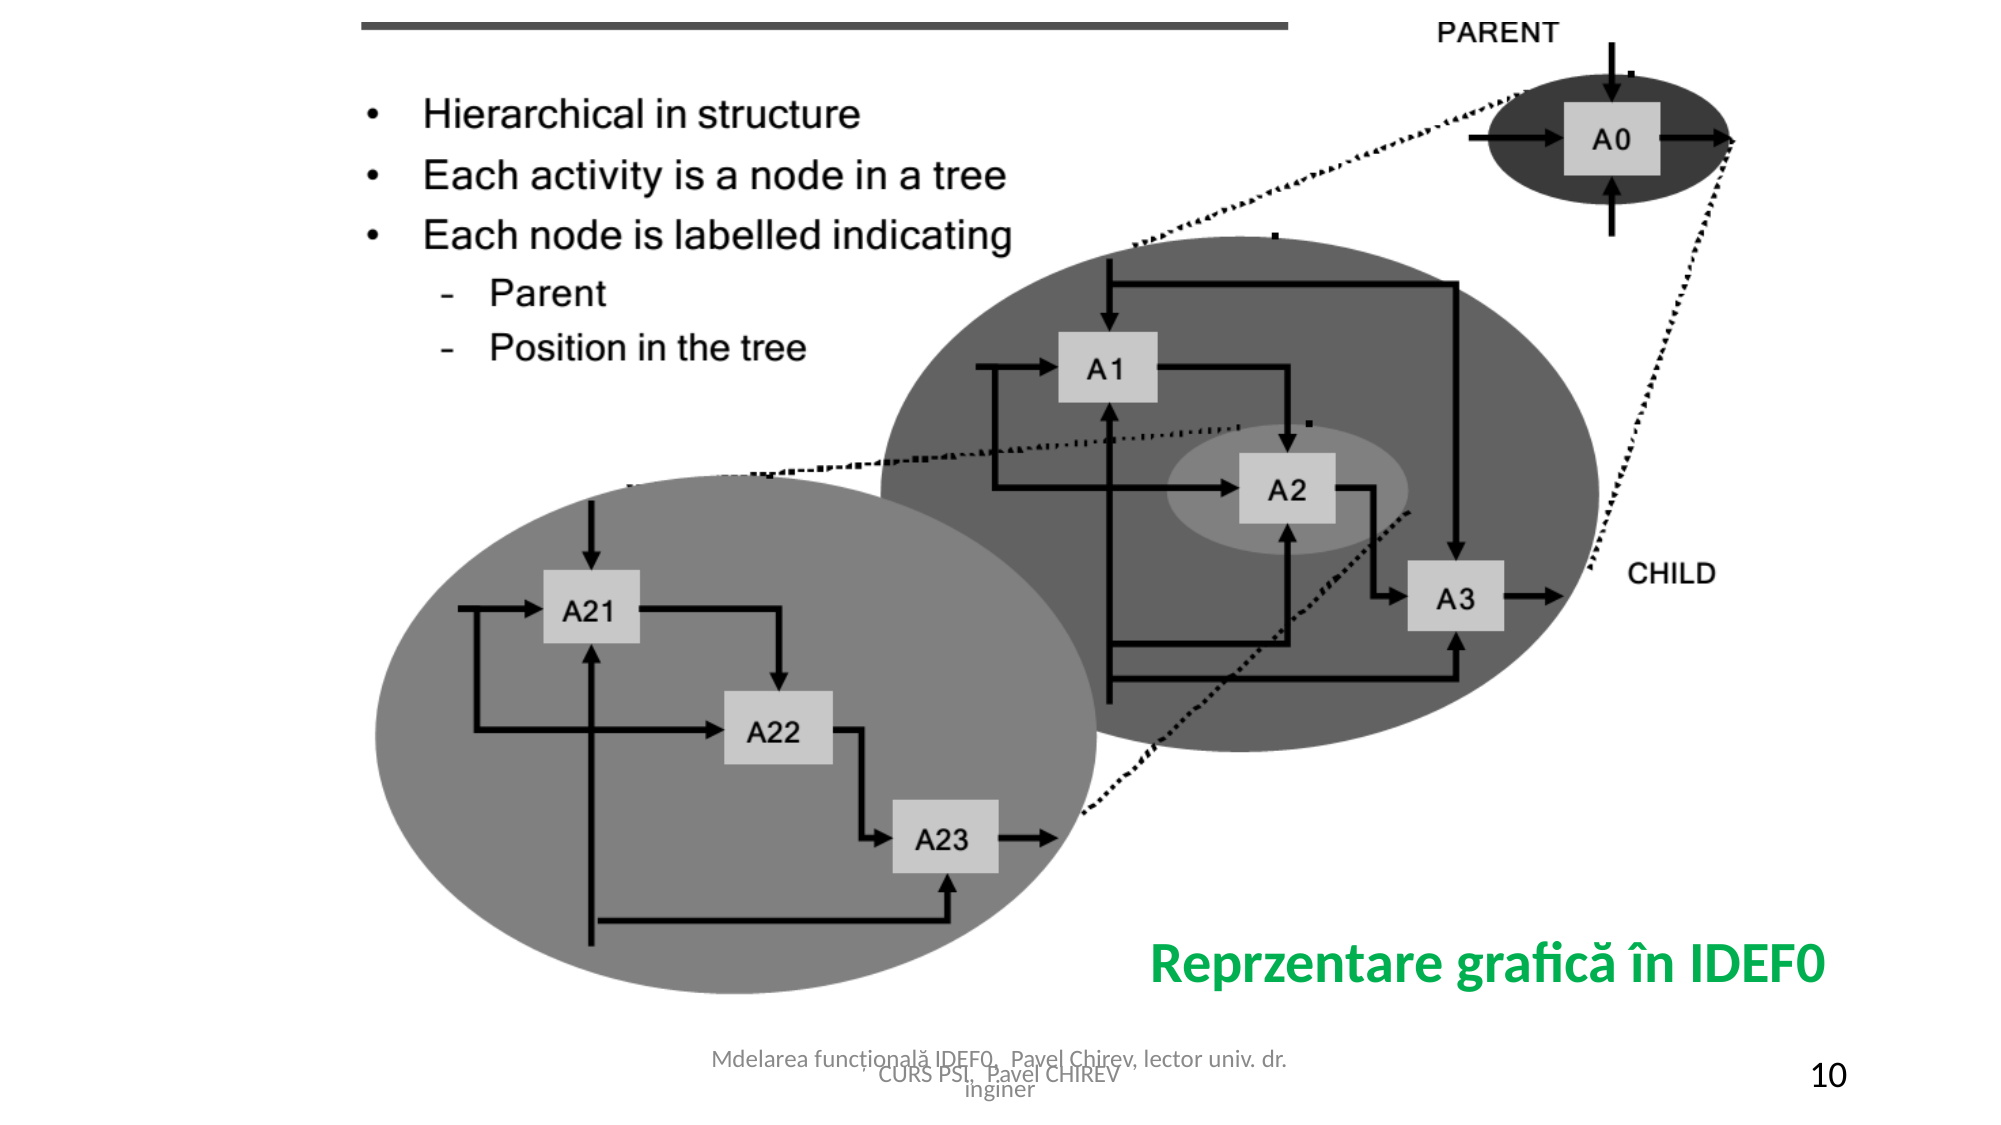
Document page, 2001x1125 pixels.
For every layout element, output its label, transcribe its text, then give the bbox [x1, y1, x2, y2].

footer Mdelarea funcțională IDEF0, Pavel Chirev, lector univ. dr. inginer [662, 1042, 1338, 1103]
picture [361, 14, 1800, 1000]
text_box 10 [1412, 1042, 1863, 1103]
text_box Reprzentare grafică în IDEF0 [1135, 917, 1852, 1002]
